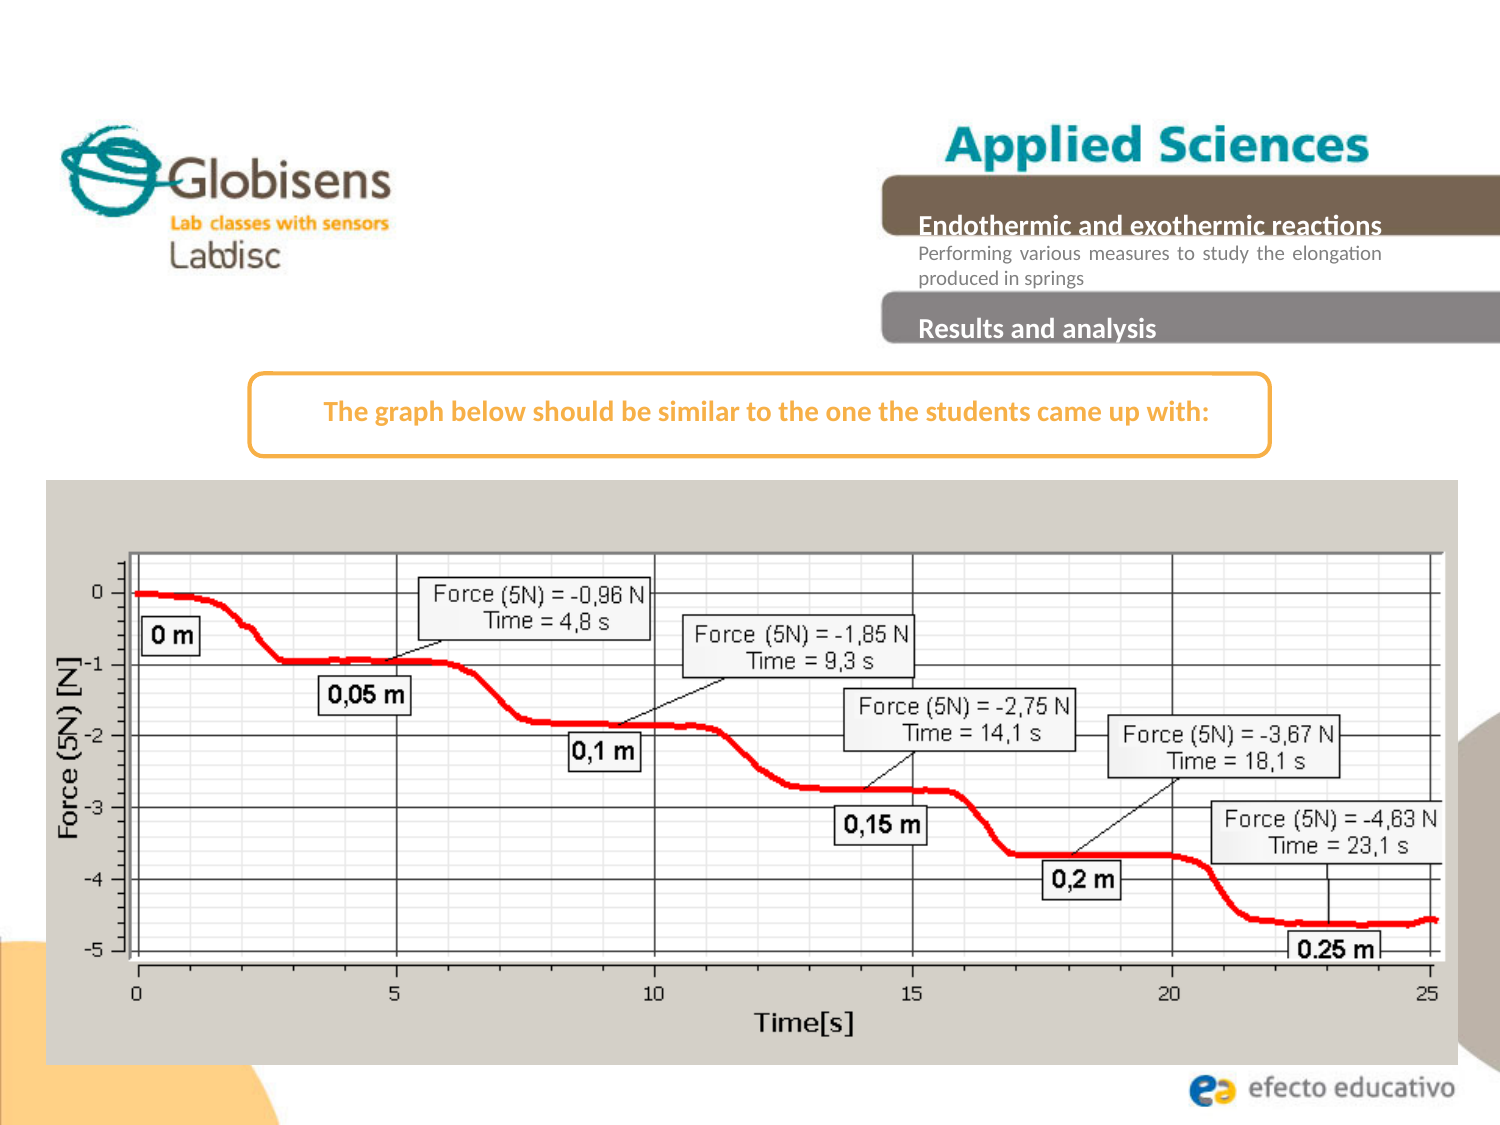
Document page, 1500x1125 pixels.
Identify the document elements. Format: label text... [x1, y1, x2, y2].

text_box [247, 371, 1272, 459]
text_box Endothermic and exothermic reactions [903, 192, 1500, 261]
text_box The graph below should be similar to the one the students came up with: [308, 385, 1233, 470]
text_box Performing various measures to study the elongation produced in springs [903, 232, 1398, 298]
text_box Results and analysis [903, 302, 1490, 371]
picture [0, 0, 1500, 1125]
